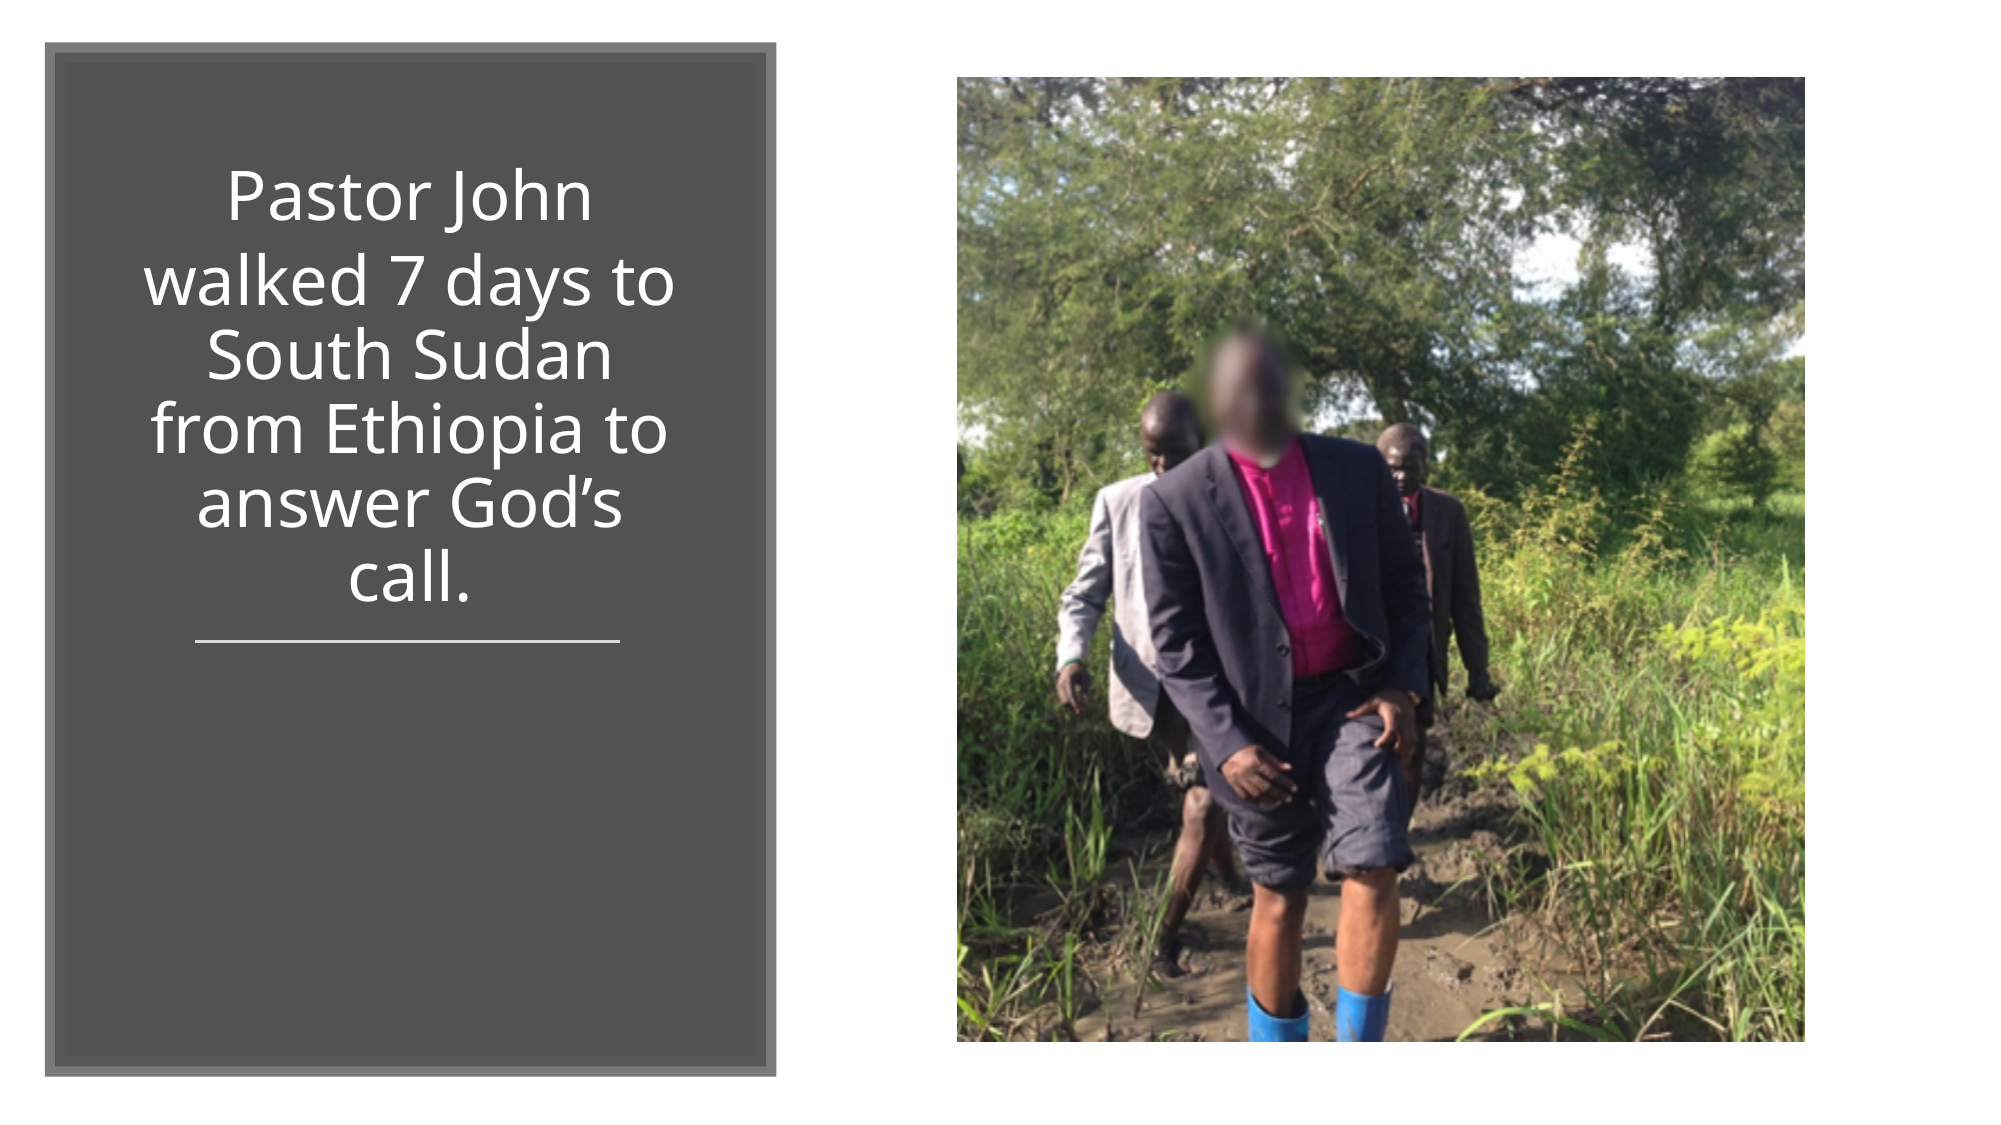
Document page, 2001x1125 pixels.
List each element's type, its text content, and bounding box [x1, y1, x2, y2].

picture [957, 77, 1805, 1042]
text_box Pastor John walked 7 days to South Sudan from Ethiopia to answer God’s call. [110, 149, 711, 624]
text_box [54, 52, 767, 1067]
